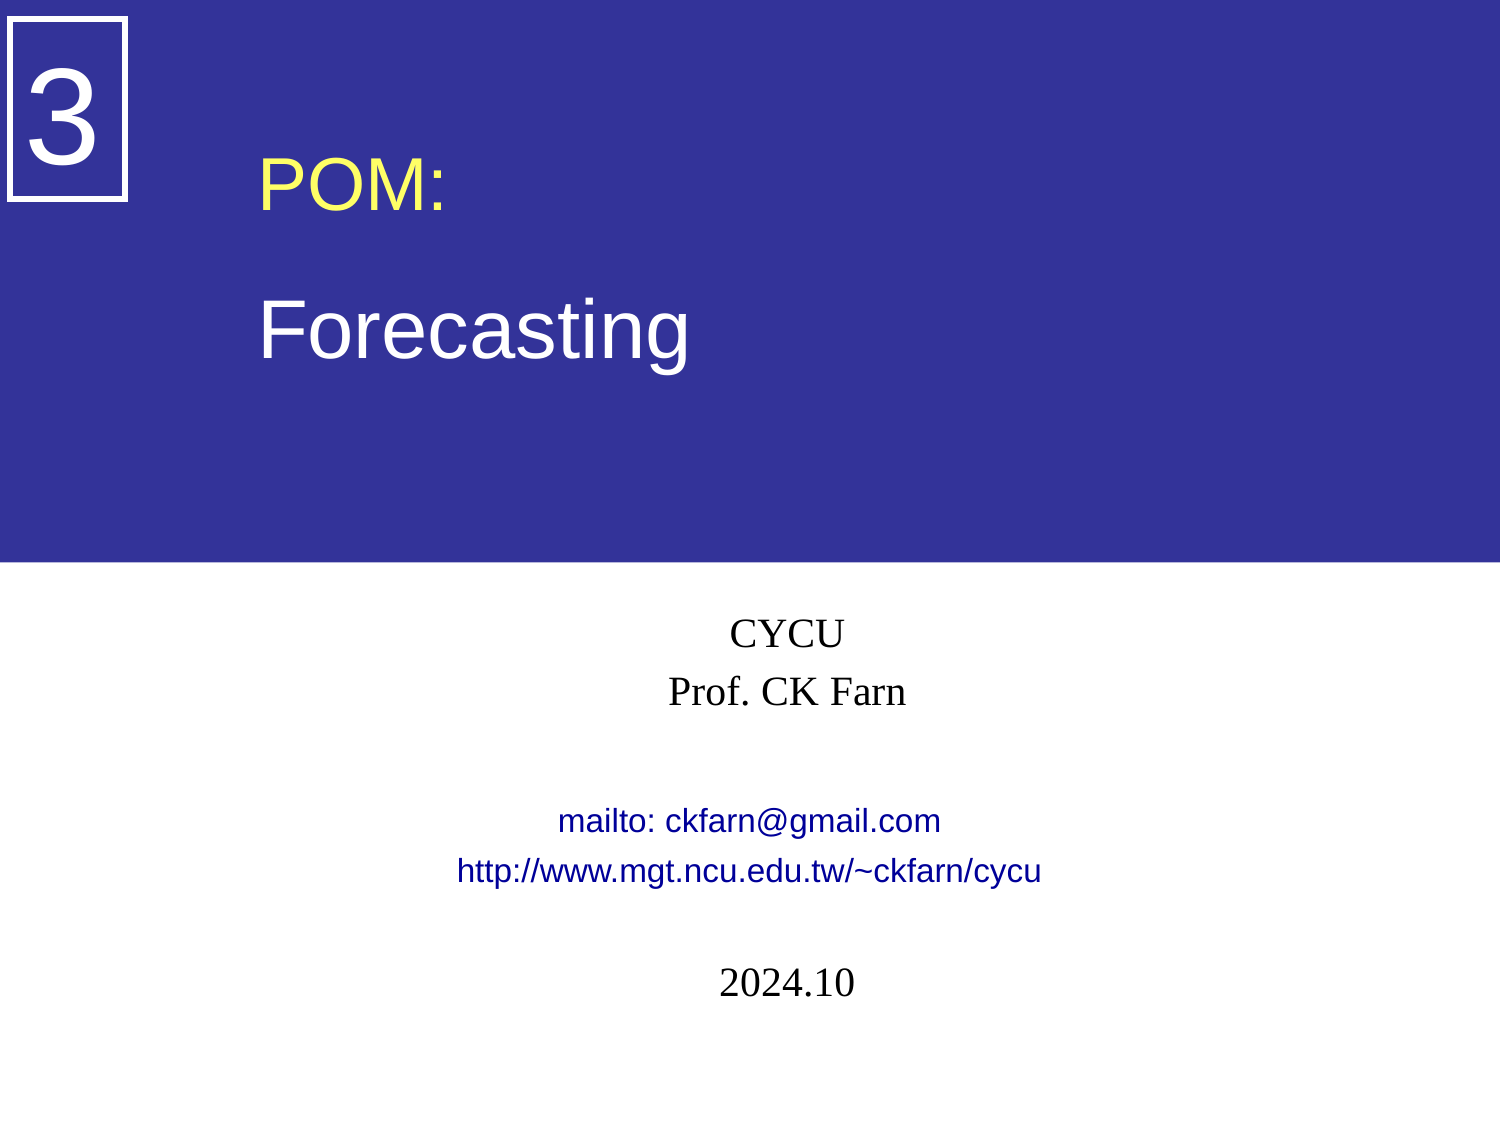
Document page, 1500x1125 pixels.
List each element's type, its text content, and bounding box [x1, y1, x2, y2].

text_box [0, 0, 1500, 563]
subtitle CYCU Prof. CK Farn mailto: ckfarn@gmail.com http://www.mgt.ncu.edu.tw/~ckfarn/cycu 2024.10 [187, 597, 1313, 870]
title POM: Forecasting [242, 59, 1323, 452]
text_box 3 [9, 19, 125, 199]
